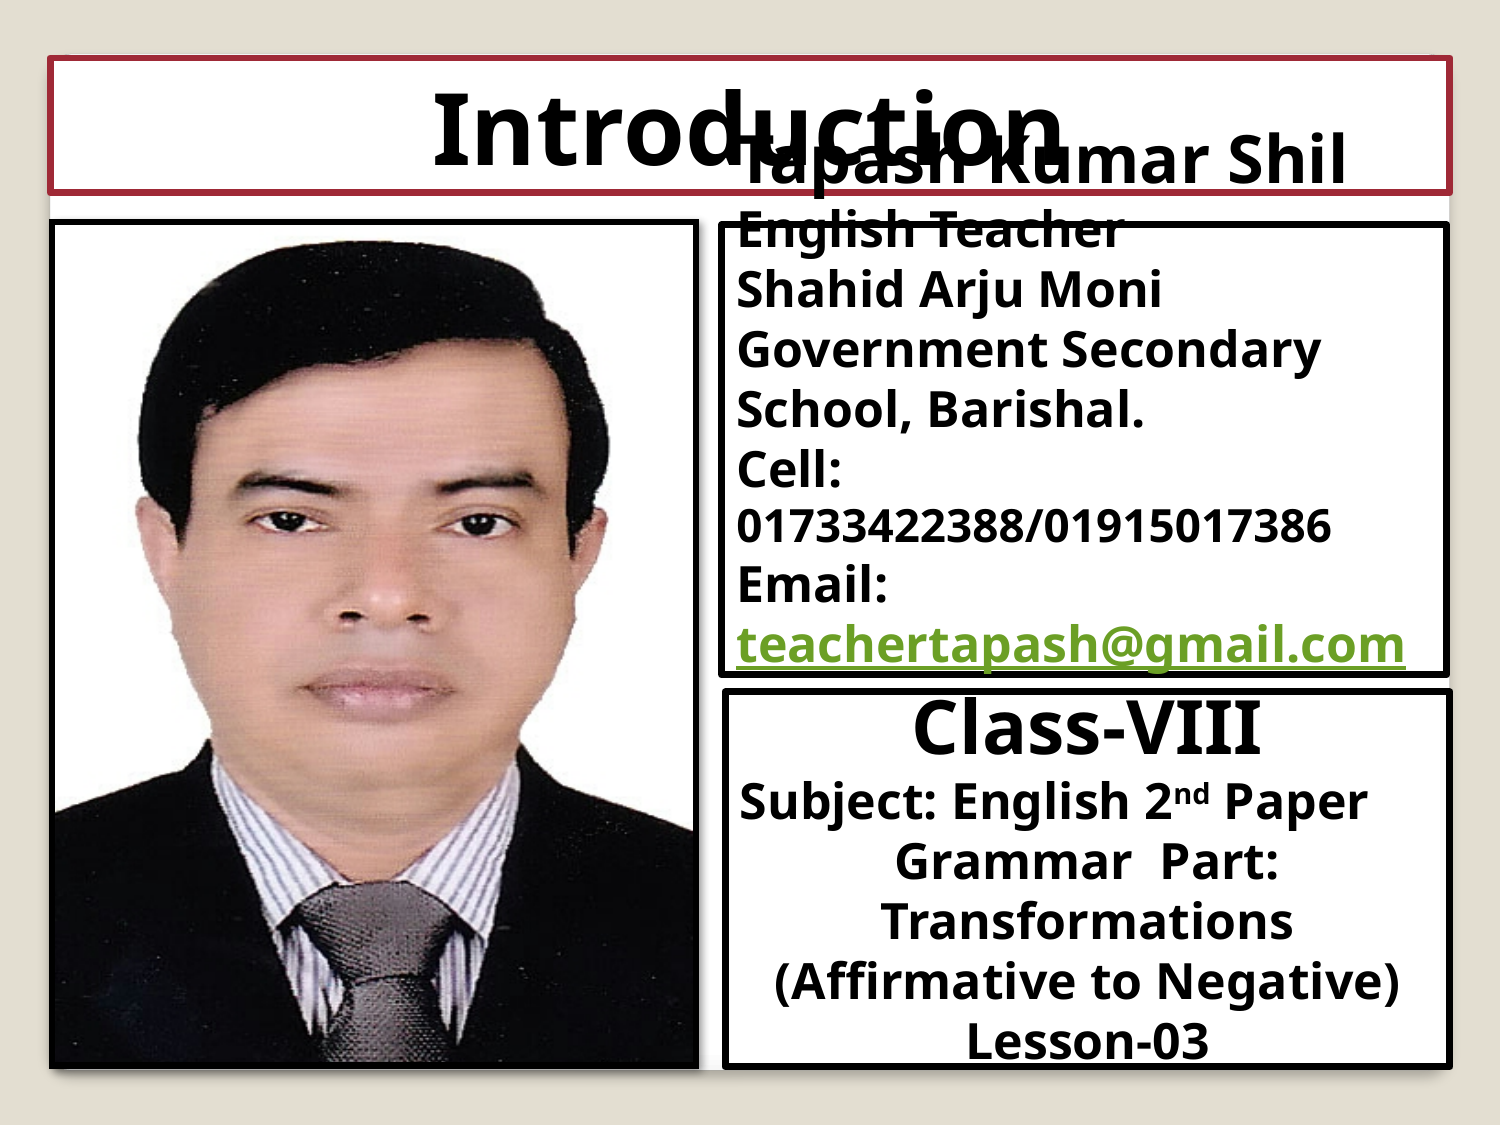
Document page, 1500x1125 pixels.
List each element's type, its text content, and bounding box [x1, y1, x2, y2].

text_box Introduction [47, 55, 1453, 196]
picture [55, 224, 694, 1063]
text_box Tapash Kumar Shil English Teacher Shahid Arju Moni Government Secondary School, Barishal. Cell: 01733422388/01915017386 Email: teachertapash@gmail.com YouTube channel: Tapash Kumar [718, 221, 1450, 678]
text_box Class-VIII Subject: English 2nd Paper Grammar Part: Transformations (Affirmative to Negative) Lesson-03 [722, 688, 1453, 1070]
